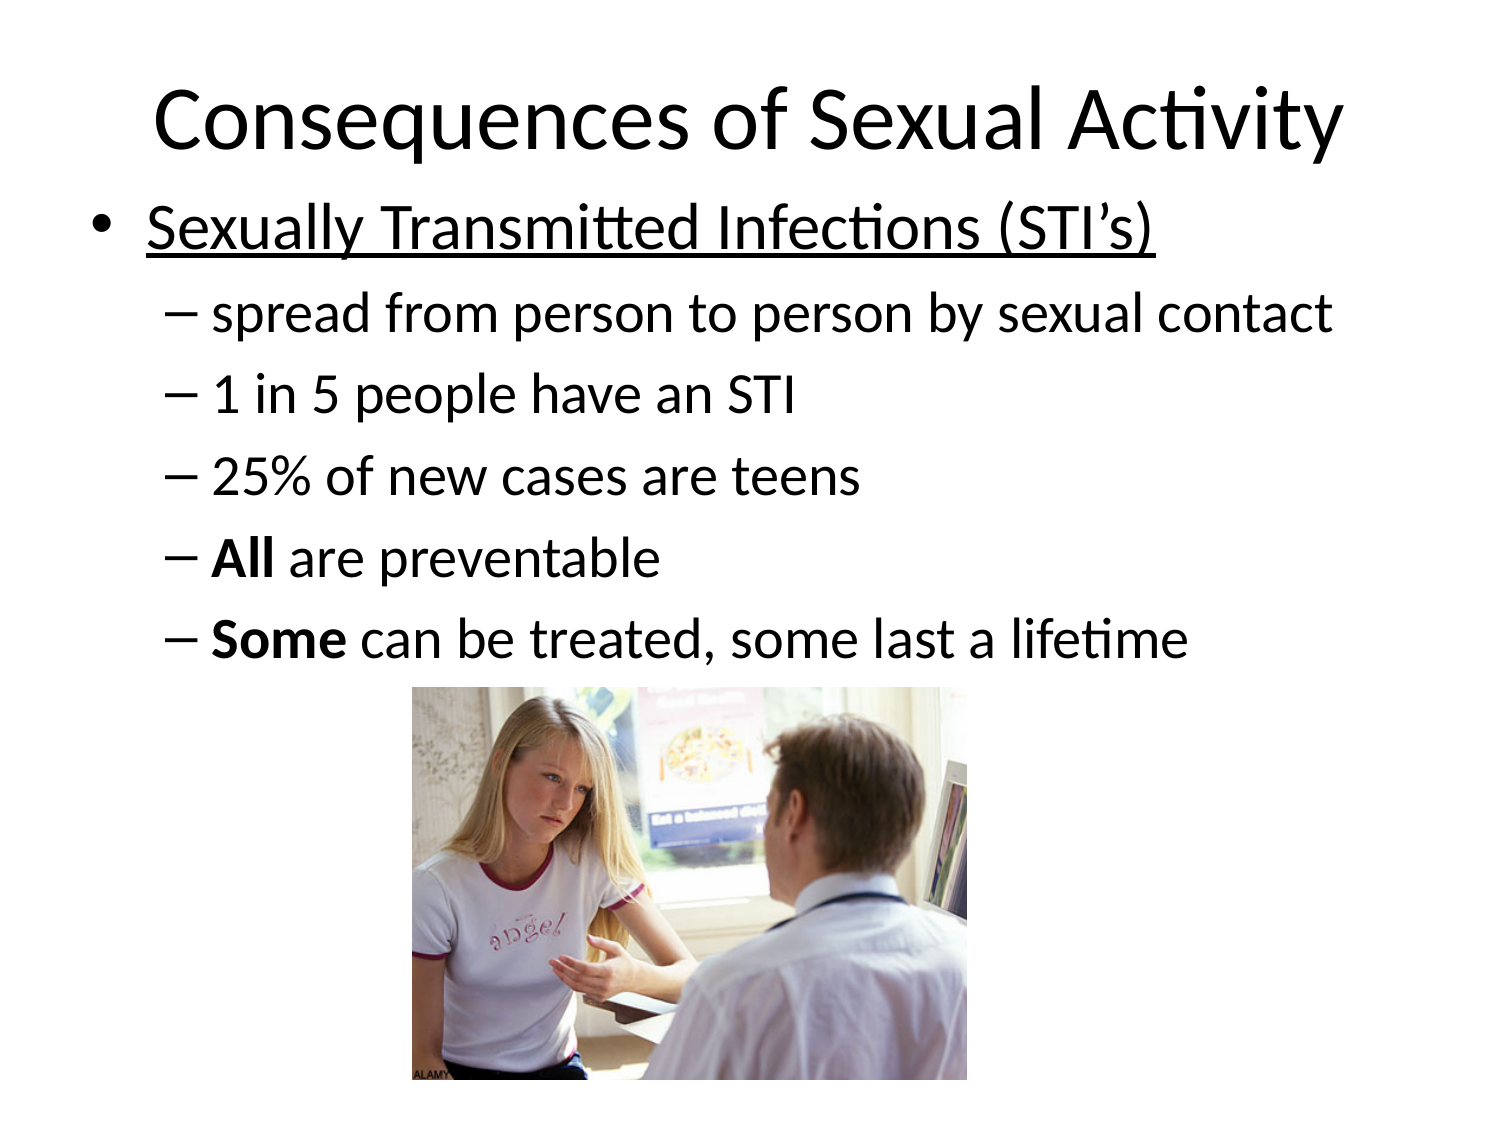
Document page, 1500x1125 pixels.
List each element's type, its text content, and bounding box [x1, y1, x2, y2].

list Sexually Transmitted Infections (STI’s) spread from person to person by sexual contact 1 in 5 people have an STI 25% of new cases are teens All are preventable Some can be treated, some last a lifetime [75, 174, 1425, 688]
picture [412, 687, 968, 1080]
title Consequences of Sexual Activity [75, 24, 1425, 174]
